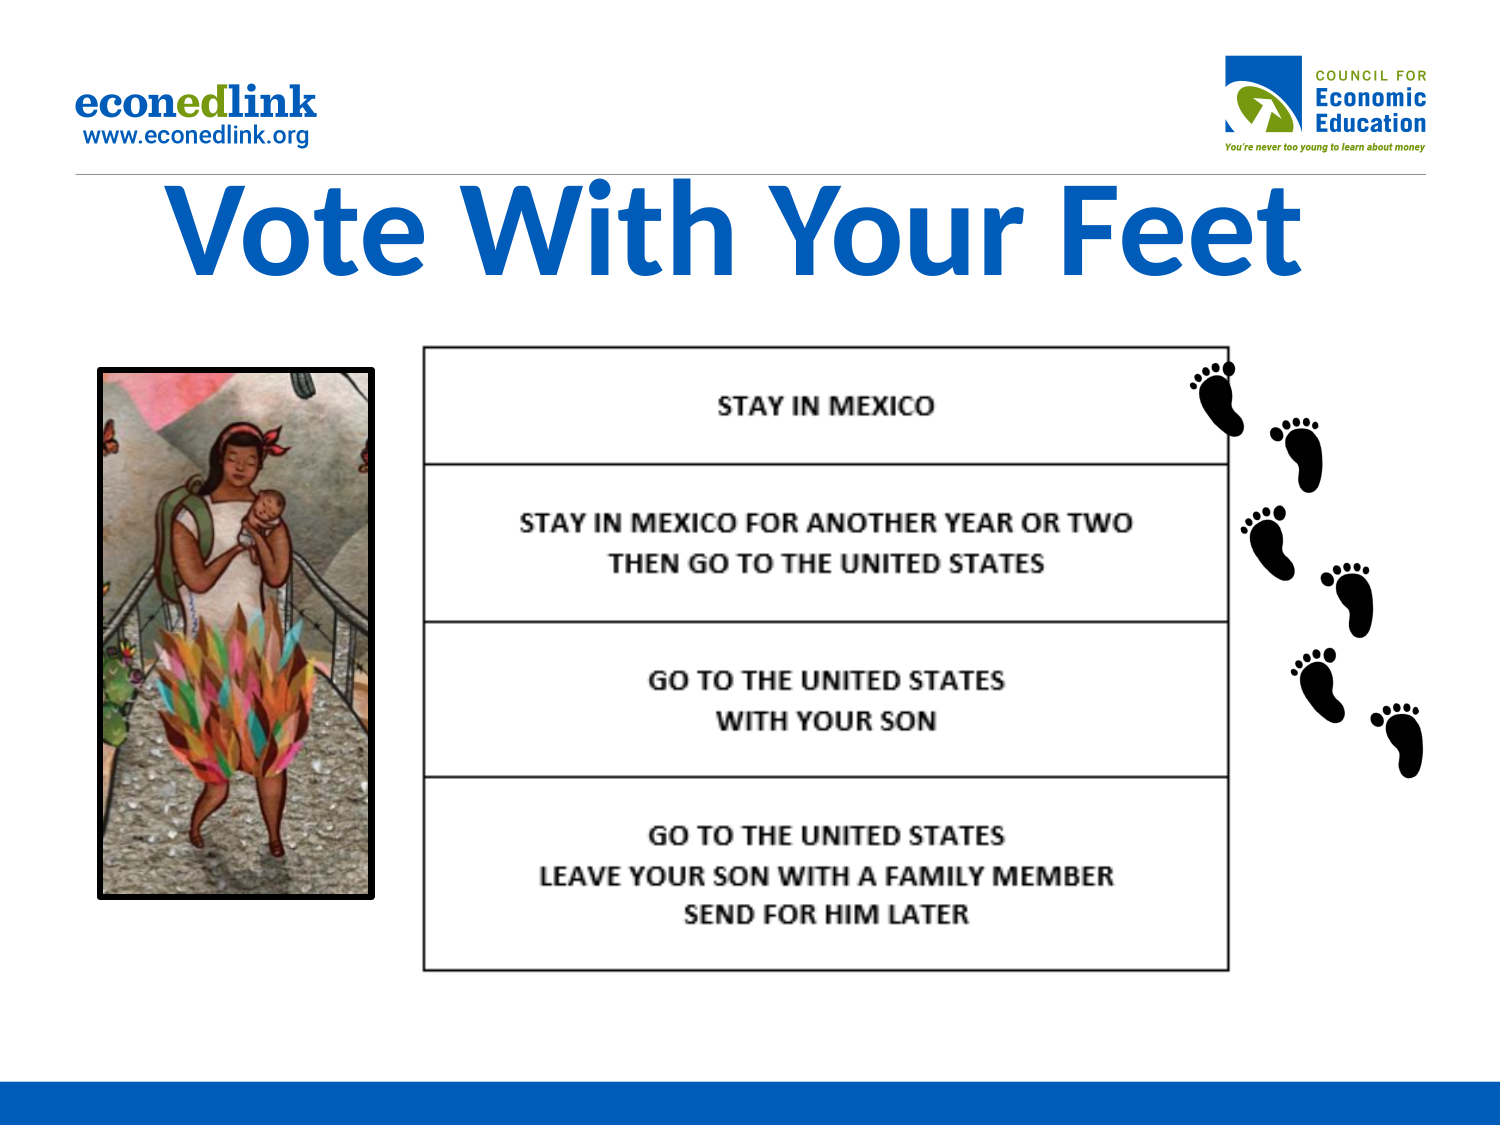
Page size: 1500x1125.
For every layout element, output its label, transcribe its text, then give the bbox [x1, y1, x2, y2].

title Vote With Your Feet [74, 149, 1426, 338]
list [402, 323, 1279, 989]
picture [0, 0, 1500, 1125]
